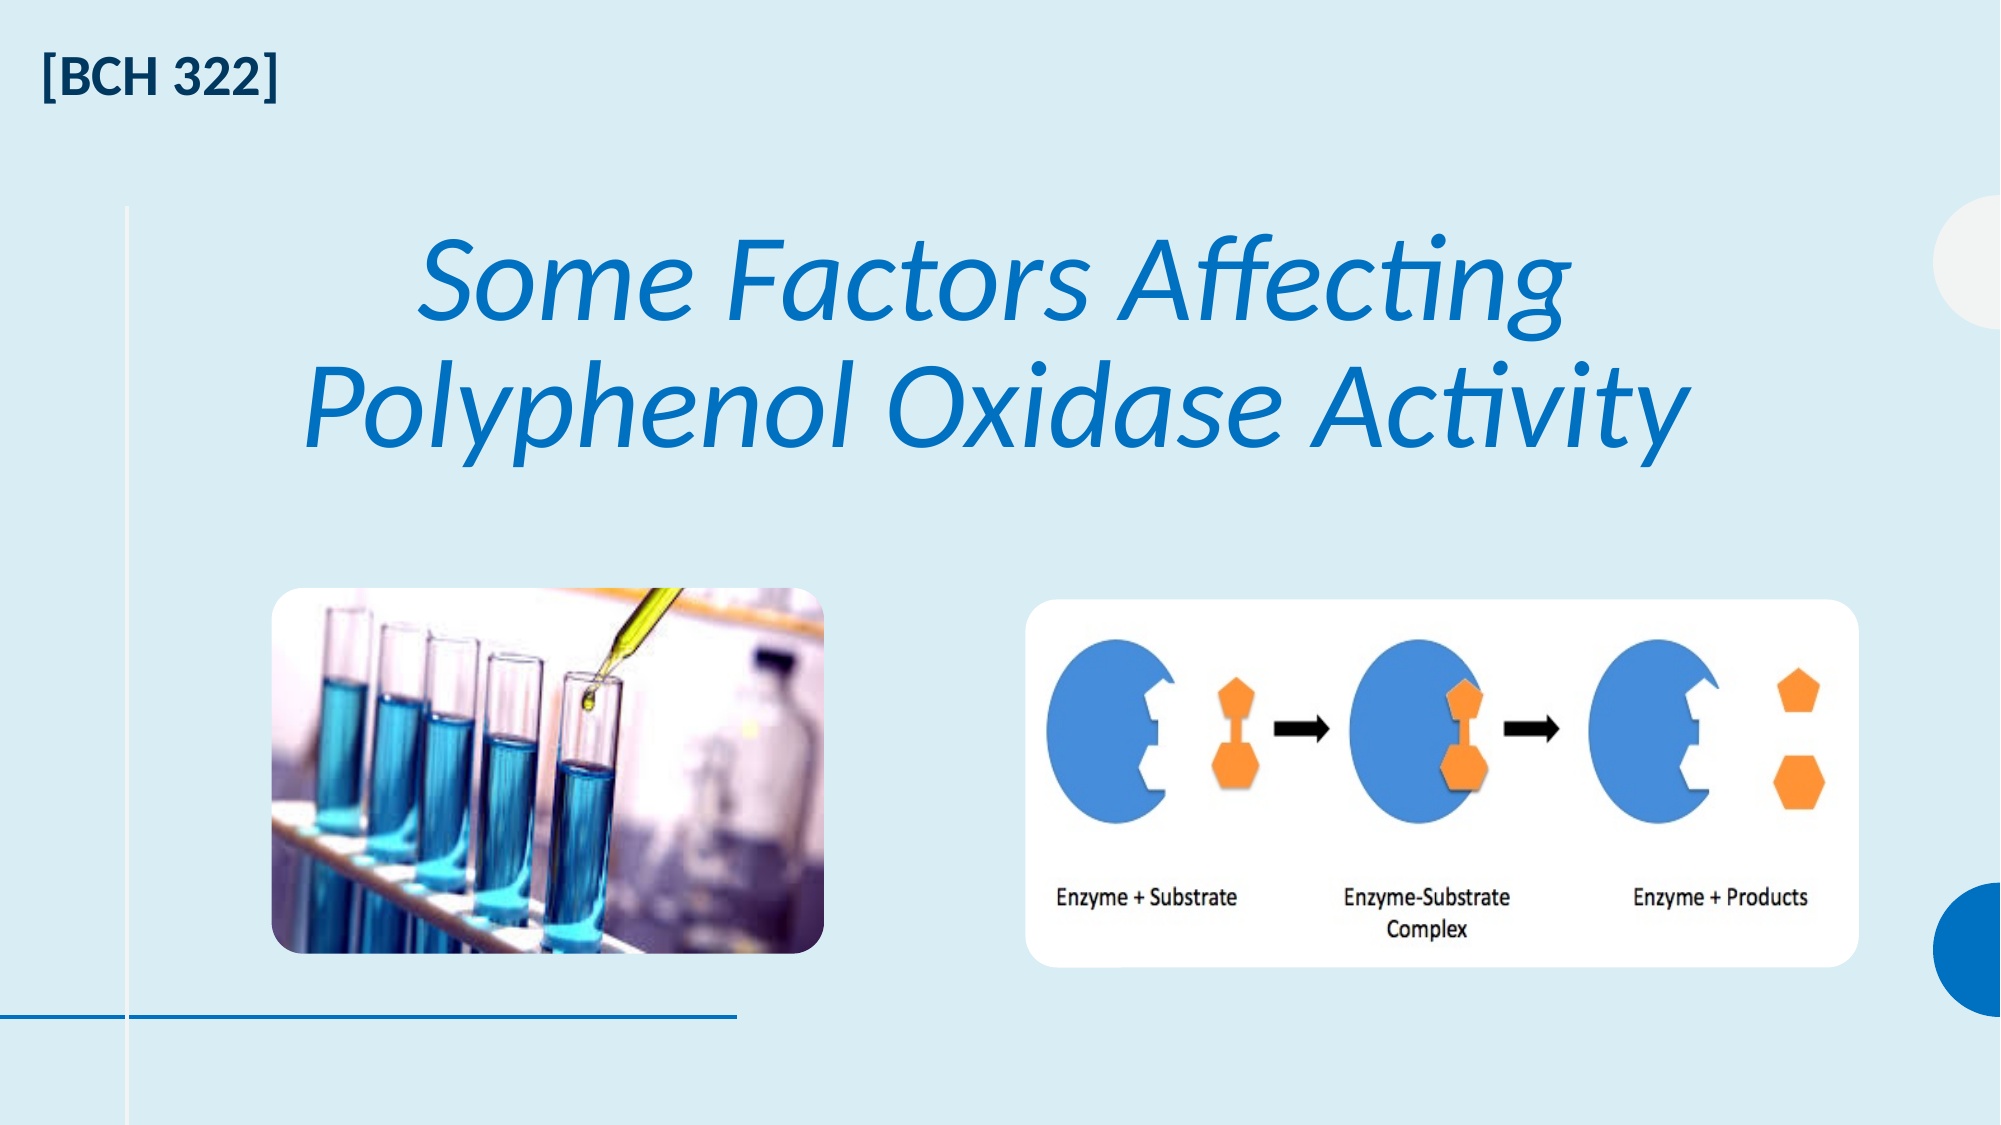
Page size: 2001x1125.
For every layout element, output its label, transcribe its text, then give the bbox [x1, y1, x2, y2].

picture [1025, 599, 1859, 968]
picture [271, 587, 825, 954]
title Some Factors Affecting Polyphenol Oxidase Activity [274, 210, 1718, 864]
text_box [BCH 322] [25, 30, 392, 115]
